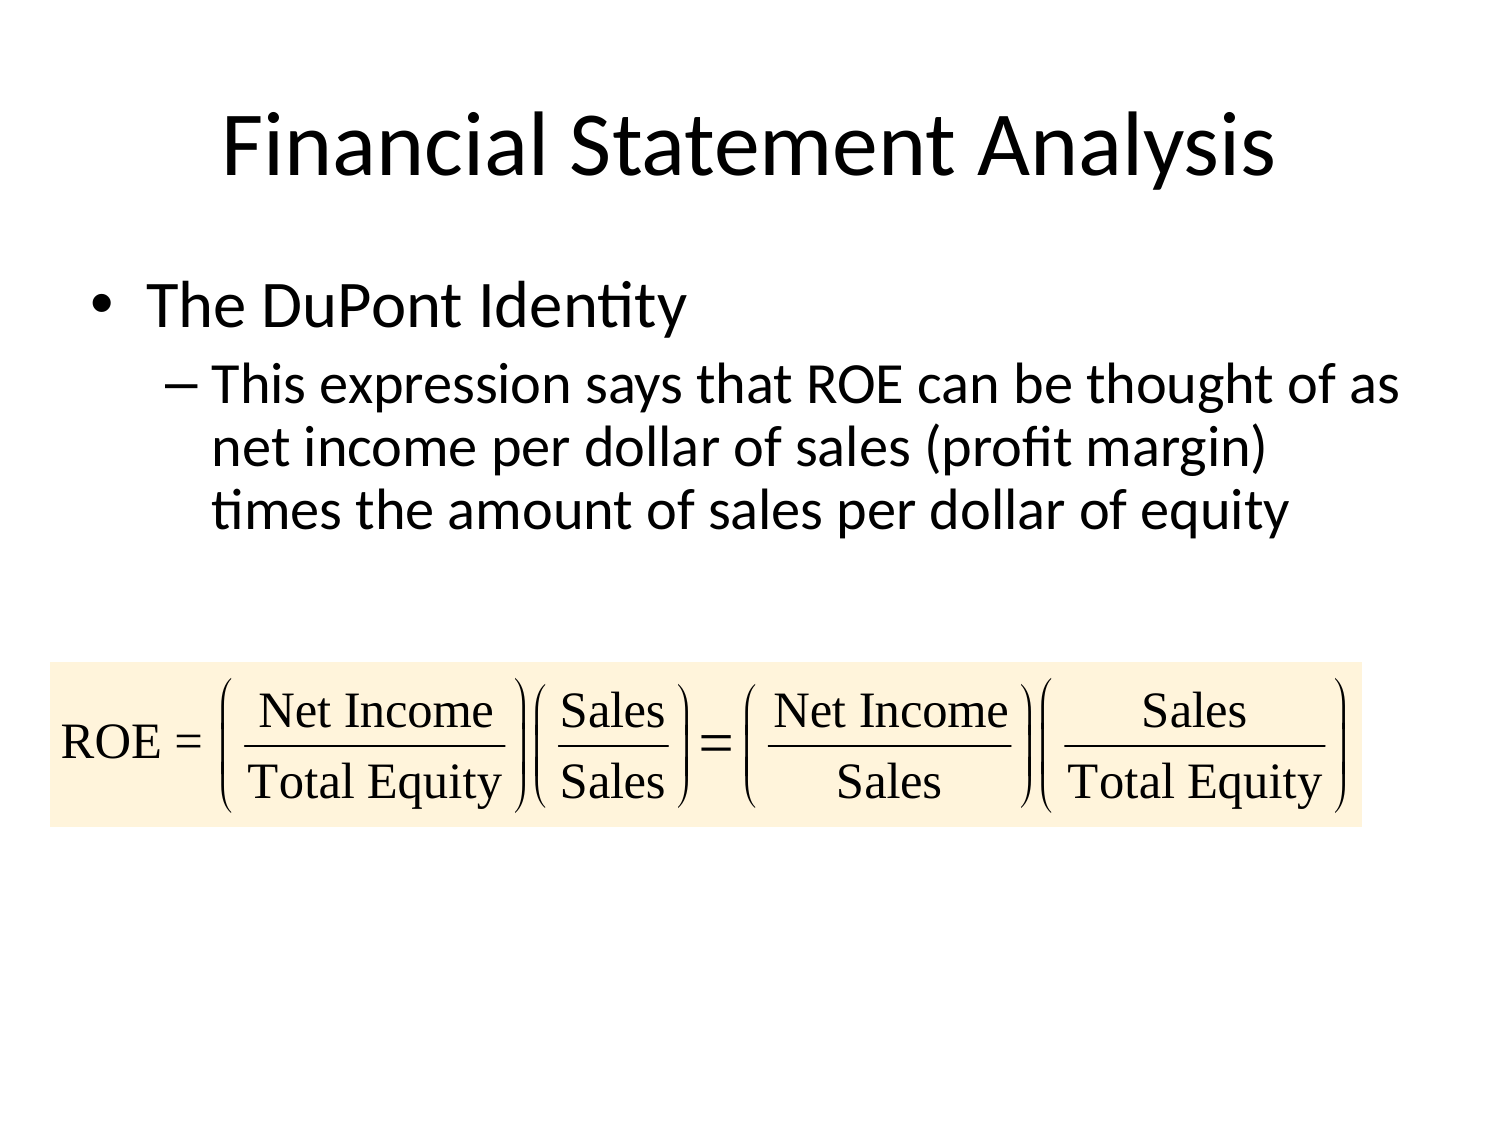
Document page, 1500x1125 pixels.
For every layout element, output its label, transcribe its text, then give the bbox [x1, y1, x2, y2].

title Financial Statement Analysis [75, 45, 1425, 233]
list The DuPont Identity This expression says that ROE can be thought of as net income per dollar of sales (profit margin) times the amount of sales per dollar of equity [75, 262, 1425, 1005]
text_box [49, 662, 1363, 828]
